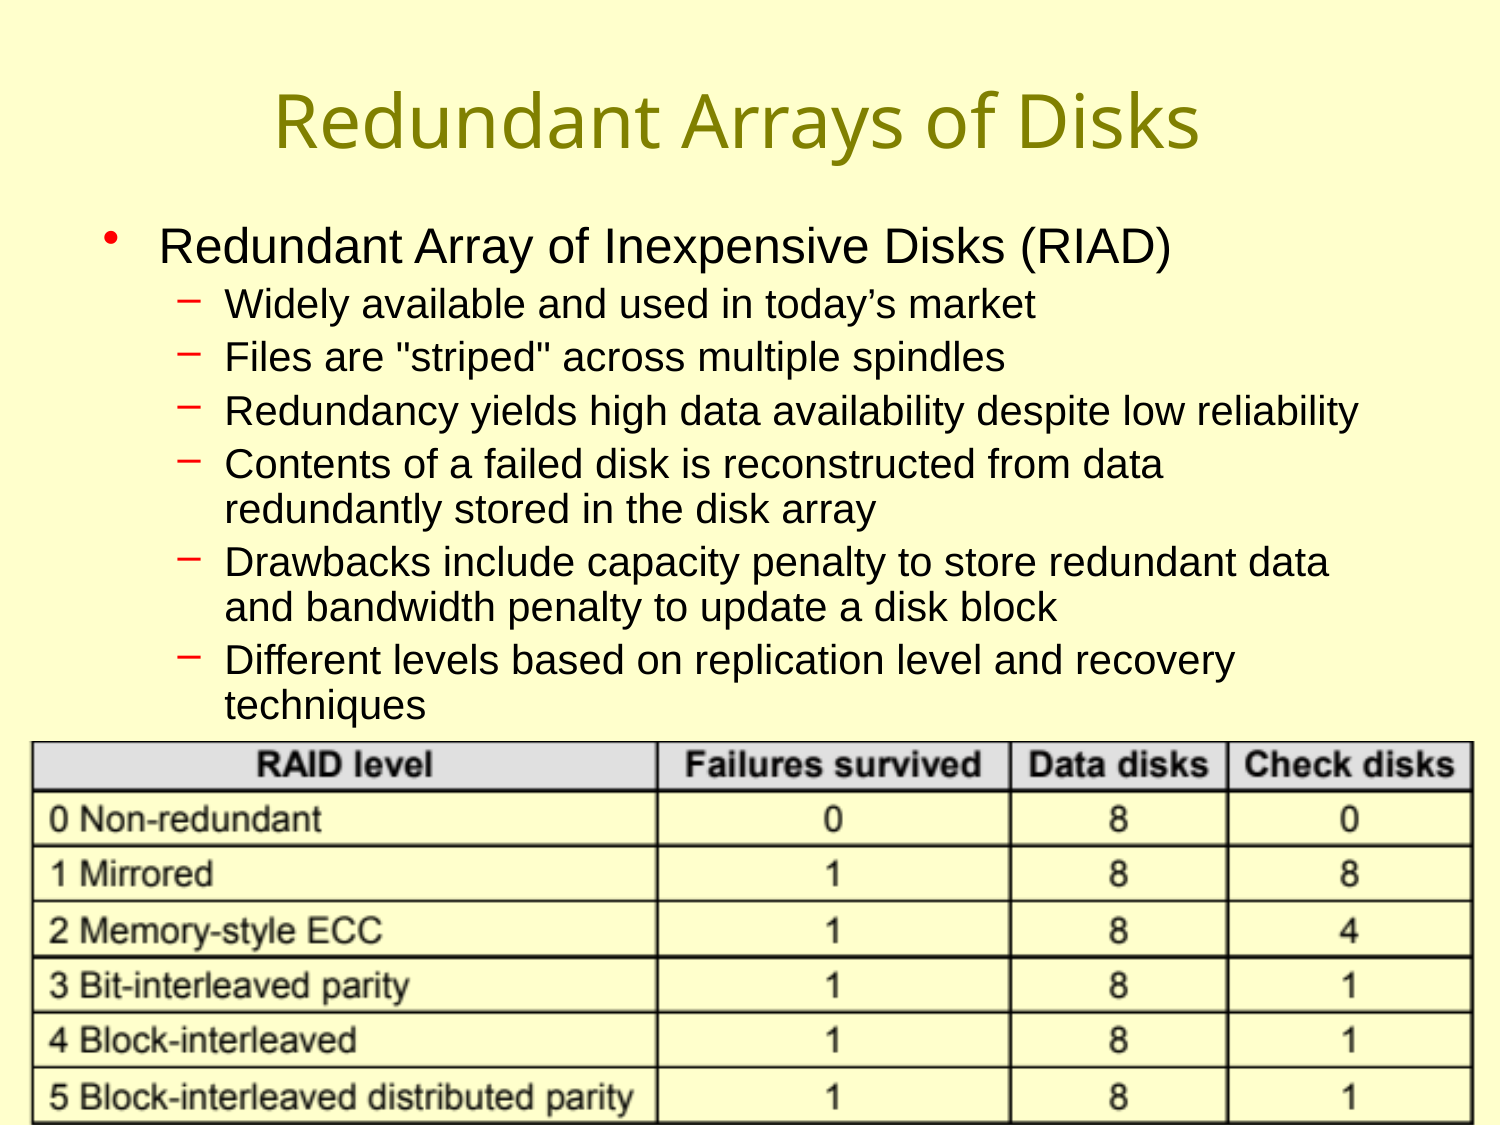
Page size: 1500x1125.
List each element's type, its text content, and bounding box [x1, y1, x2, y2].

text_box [0, 740, 1500, 1125]
list Redundant Array of Inexpensive Disks (RIAD) Widely available and used in today’s market Files are "striped" across multiple spindles Redundancy yields high data availability despite low reliability Contents of a failed disk is reconstructed from data redundantly stored in the disk array Drawbacks include capacity penalty to store redundant data and bandwidth penalty to update a disk block Different levels based on replication level and recovery techniques [87, 212, 1388, 651]
title Redundant Arrays of Disks [87, 24, 1388, 212]
